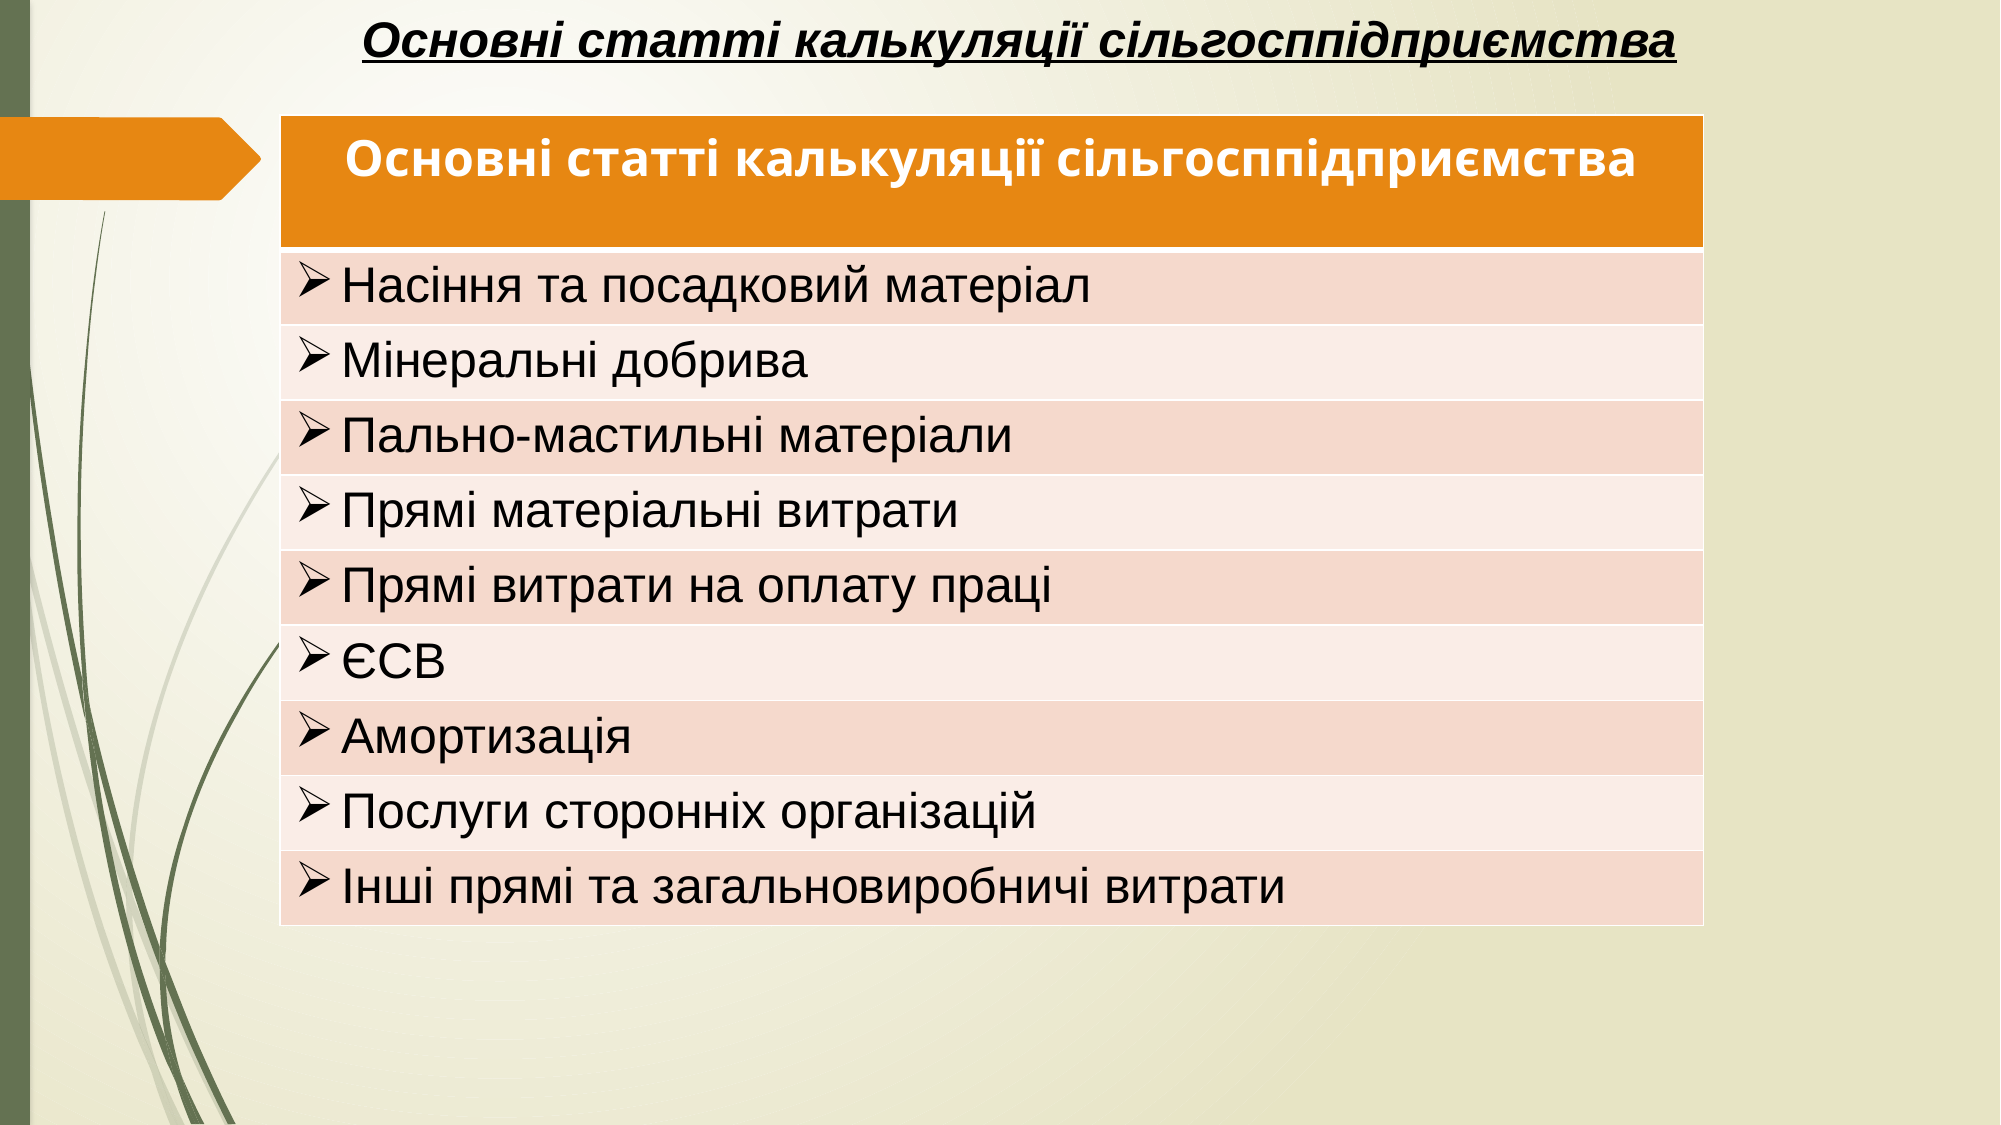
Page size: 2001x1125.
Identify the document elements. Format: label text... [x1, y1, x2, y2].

text_box Основні статті калькуляції сільгосппідприємства [38, 0, 2000, 75]
table_cell Інші прямі та загальновиробничі витрати [281, 851, 1703, 925]
table_cell Амортизація [281, 701, 1703, 775]
table_cell Пально-мастильні матеріали [281, 401, 1703, 474]
table_cell Послуги сторонніх організацій [281, 776, 1703, 850]
table_cell ЄСВ [281, 626, 1703, 700]
table_cell Прямі витрати на оплату праці [281, 551, 1703, 624]
table_cell Насіння та посадковий матеріал [281, 253, 1703, 324]
table_cell Прямі матеріальні витрати [281, 476, 1703, 549]
table_cell Мінеральні добрива [281, 326, 1703, 399]
table_header Основні статті калькуляції сільгосппідприємства [281, 116, 1703, 247]
